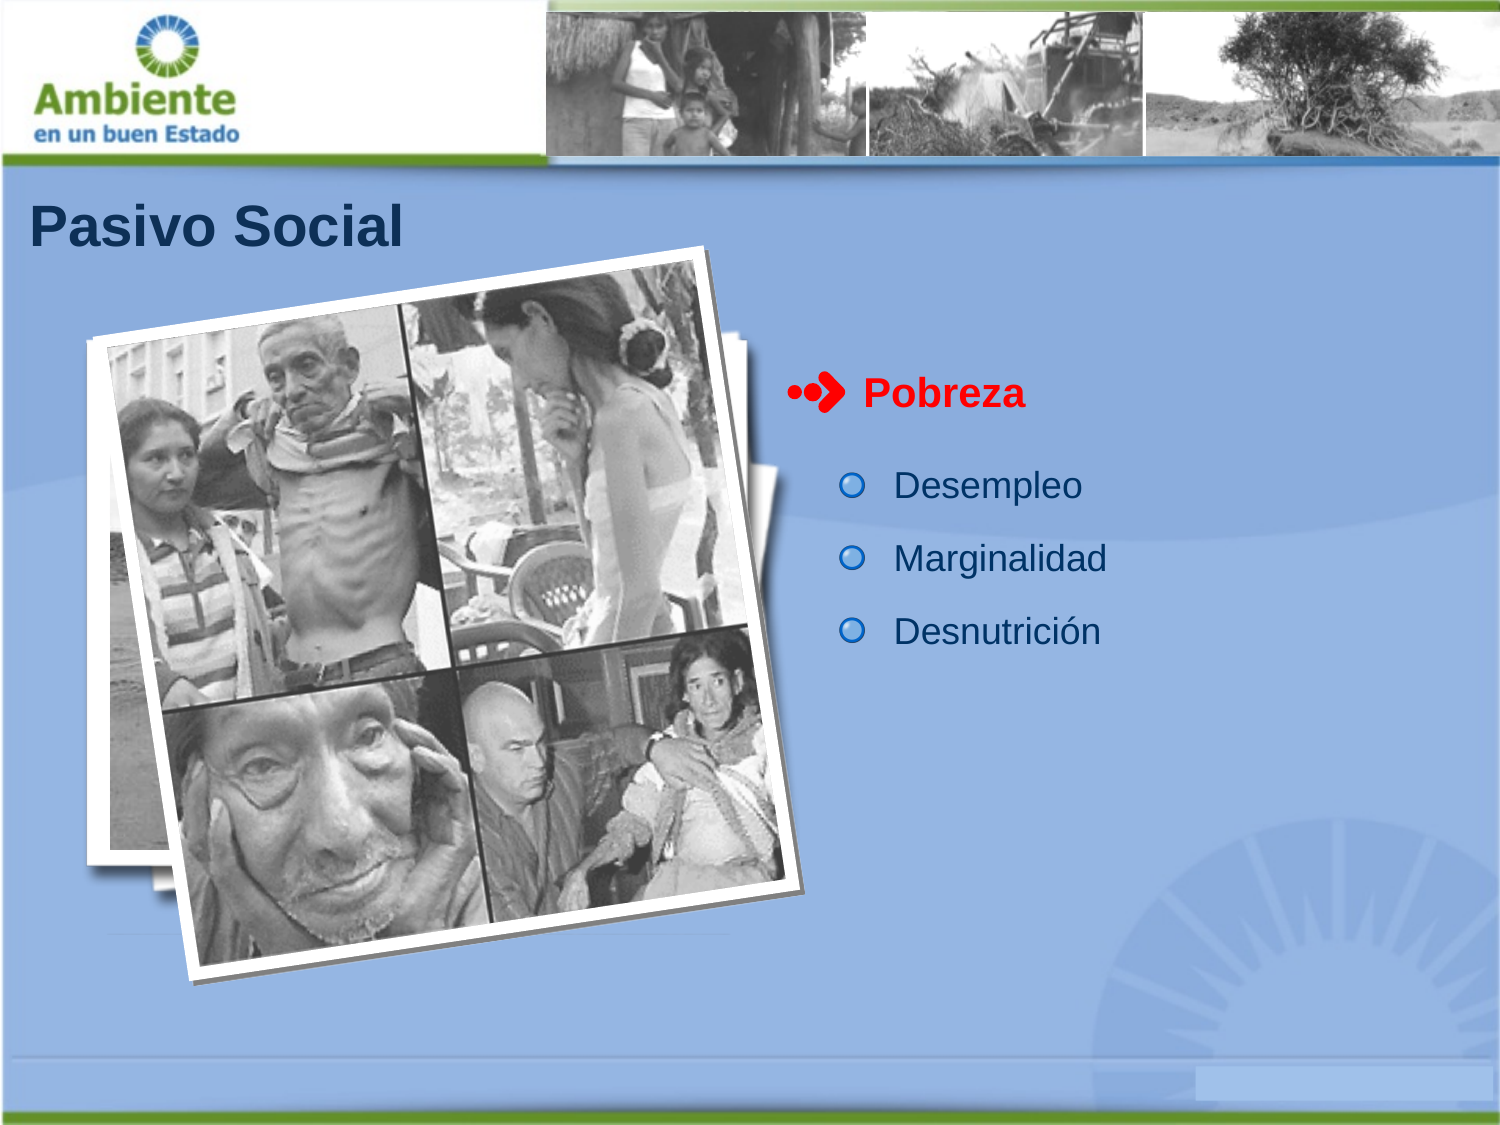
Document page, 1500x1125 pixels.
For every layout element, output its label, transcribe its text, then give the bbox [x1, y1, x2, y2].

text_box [787, 371, 1026, 417]
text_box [46, 259, 810, 935]
title Pasivo Social [29, 196, 1471, 260]
text_box Desempleo Marginalidad Desnutrición [837, 464, 1399, 653]
picture [0, 0, 1500, 1125]
